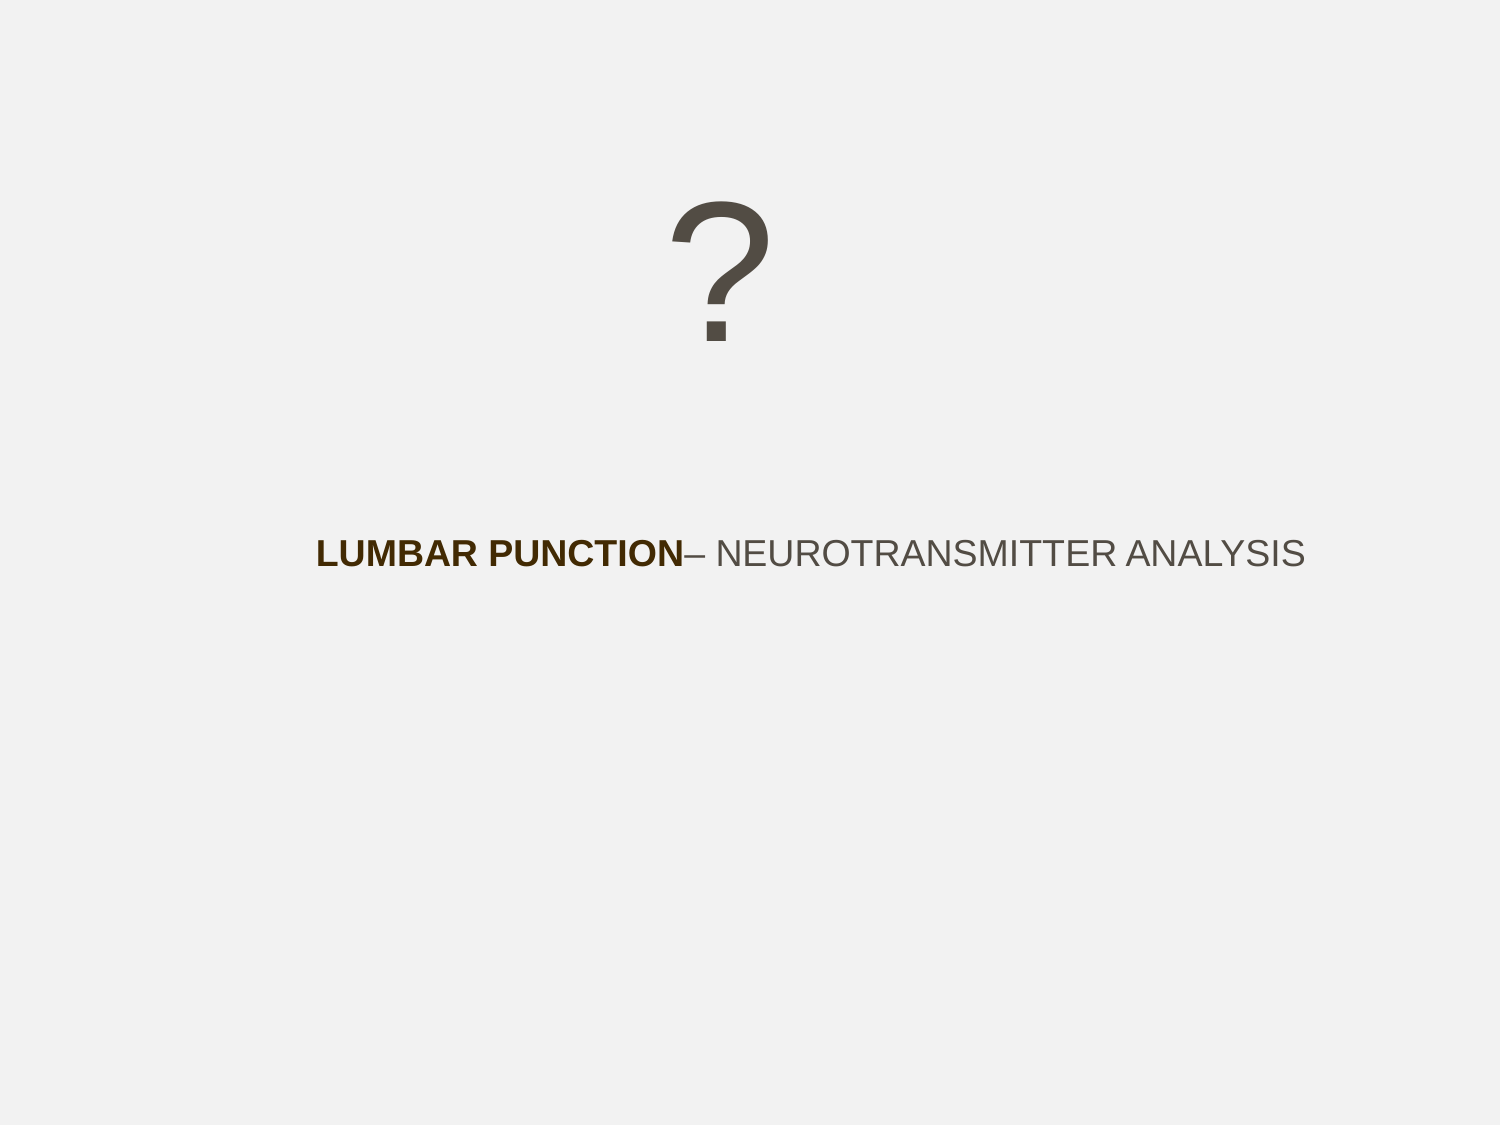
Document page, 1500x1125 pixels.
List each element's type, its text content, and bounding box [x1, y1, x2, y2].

text_box LUMBAR PUNCTION– NEUROTRANSMITTER ANALYSIS [301, 476, 1322, 581]
text_box ? [0, 34, 1471, 810]
